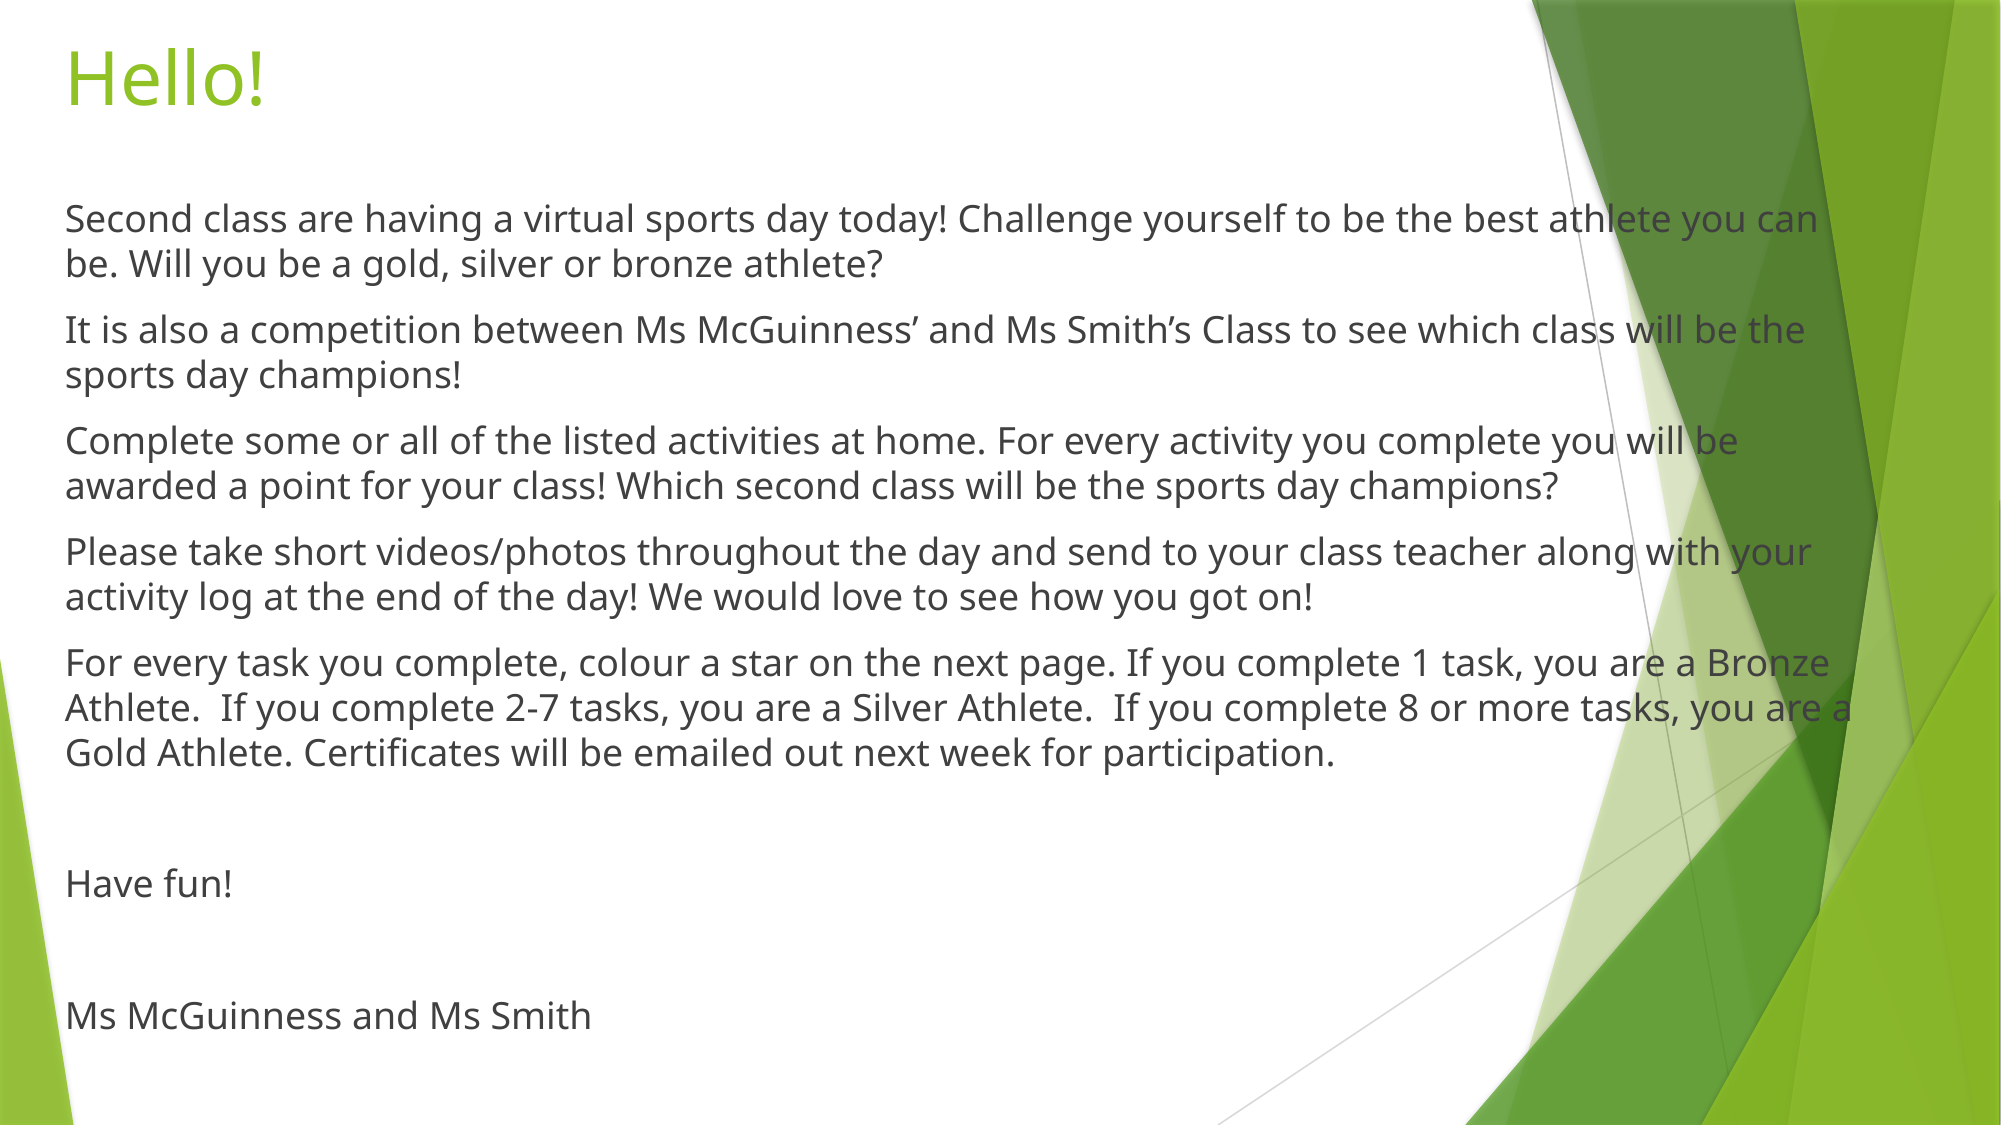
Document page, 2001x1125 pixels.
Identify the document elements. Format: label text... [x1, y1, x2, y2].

title Hello! [49, 22, 1460, 187]
list Second class are having a virtual sports day today! Challenge yourself to be the best athlete you can be. Will you be a gold, silver or bronze athlete? It is also a competition between Ms McGuinness’ and Ms Smith’s Class to see which class will be the sports day champions! Complete some or all of the listed activities at home. For every activity you complete you will be awarded a point for your class! Which second class will be the sports day champions? Please take short videos/photos throughout the day and send to your class teacher along with your activity log at the end of the day! We would love to see how you got on! For every task you complete, colour a star on the next page. If you complete 1 task, you are a Bronze Athlete. If you complete 2-7 tasks, you are a Silver Athlete. If you complete 8 or more tasks, you are a Gold Athlete. Certificates will be emailed out next week for participation. Have fun! Ms McGuinness and Ms Smith [49, 187, 1883, 1125]
